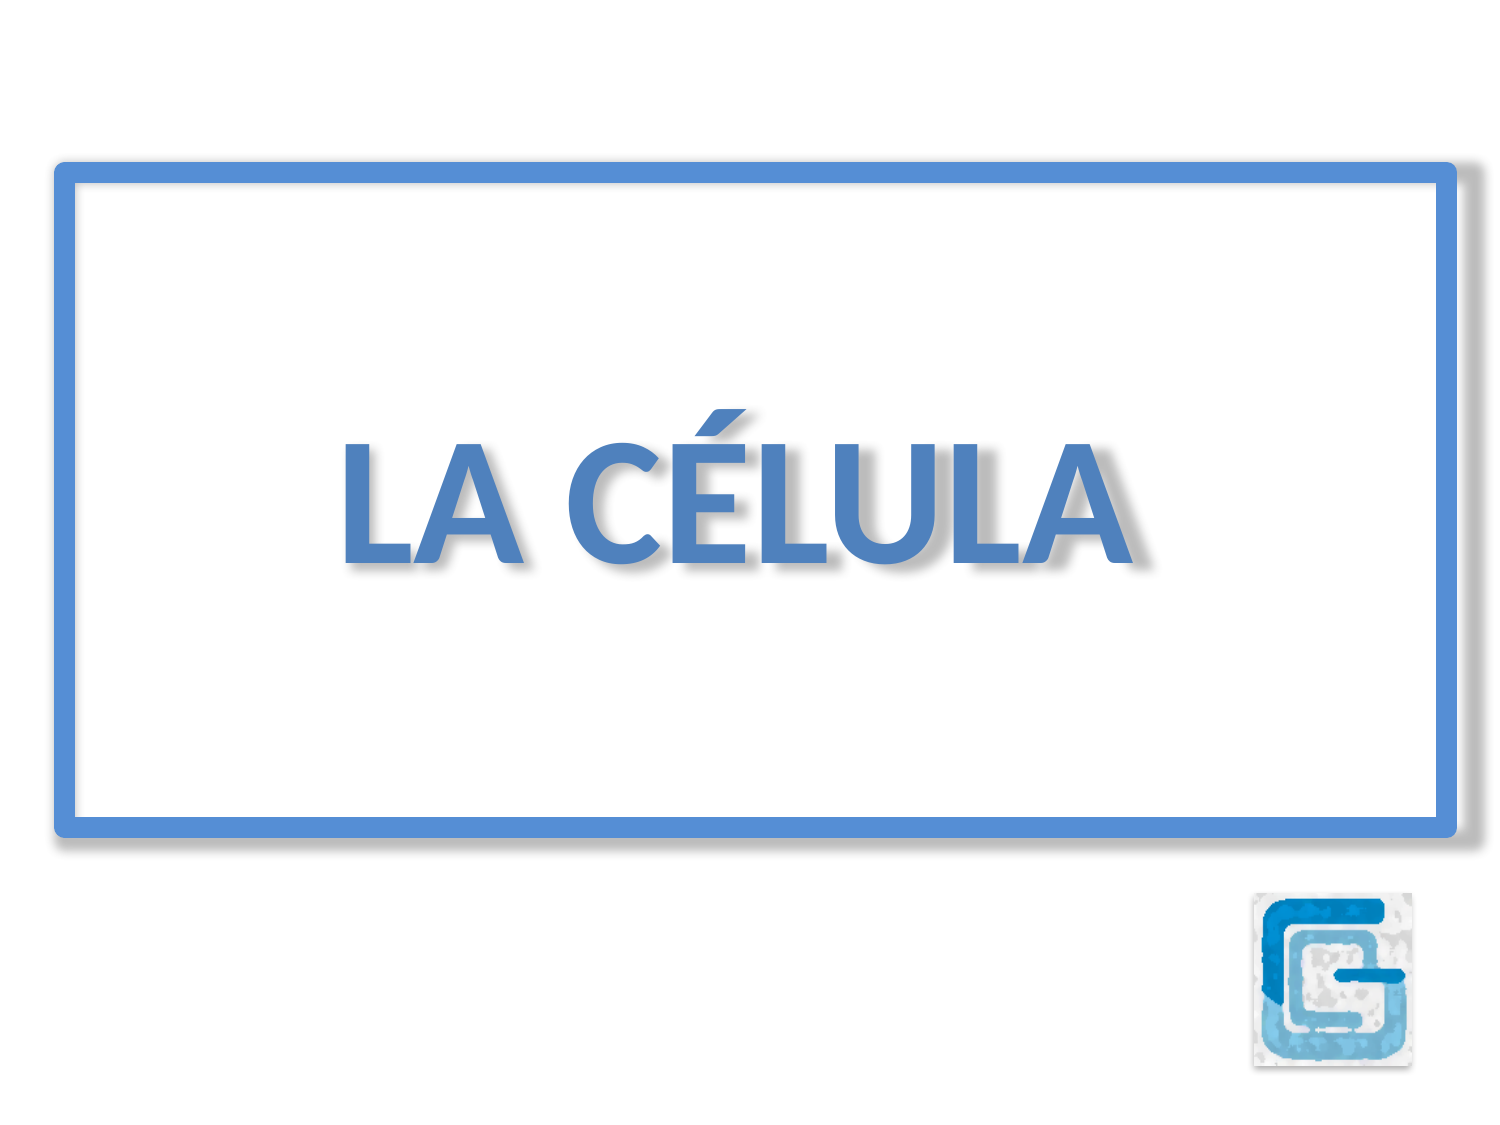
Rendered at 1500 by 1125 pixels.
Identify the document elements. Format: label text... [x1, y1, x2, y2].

text_box La célula [64, 172, 1447, 828]
picture [1254, 892, 1412, 1066]
